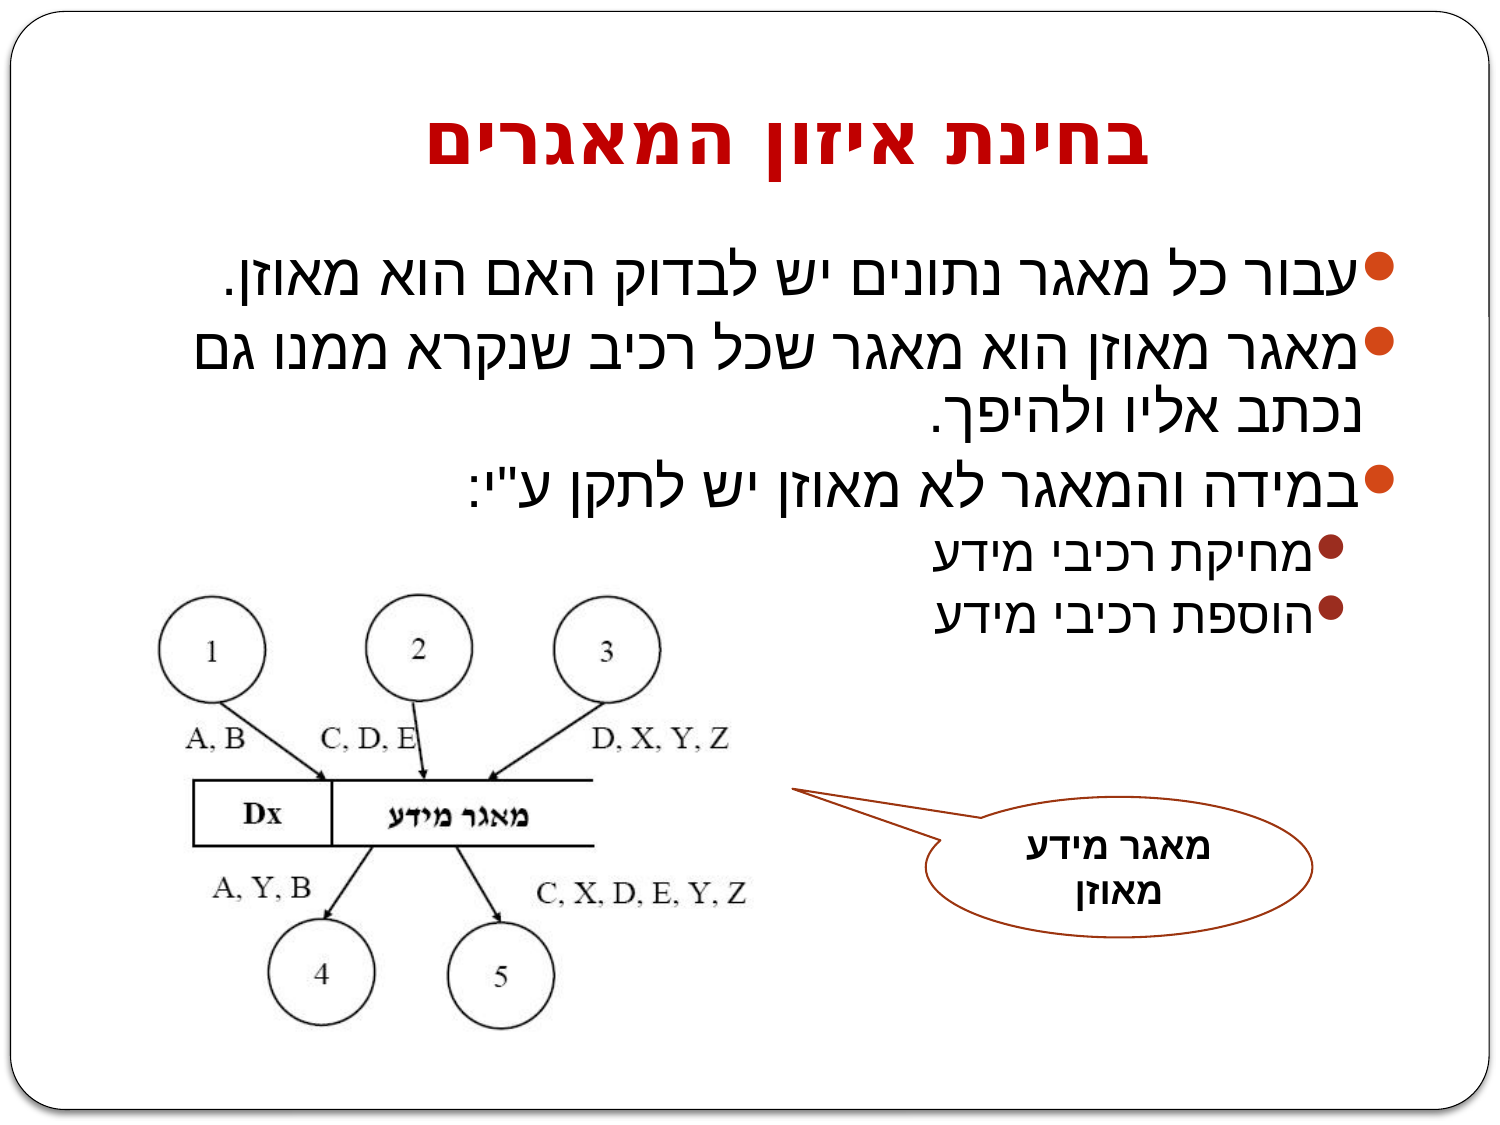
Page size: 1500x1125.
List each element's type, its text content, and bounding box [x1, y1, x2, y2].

list עבור כל מאגר נתונים יש לבדוק האם הוא מאוזן. מאגר מאוזן הוא מאגר שכל רכיב שנקרא ממנו גם נכתב אליו ולהיפך. במידה והמאגר לא מאוזן יש לתקן ע"י: מחיקת רכיבי מידע הוספת רכיבי מידע [150, 237, 1425, 988]
picture [116, 573, 786, 1043]
title בחינת איזון המאגרים [150, 7, 1425, 195]
text_box מאגר מידע מאוזן [791, 787, 1314, 939]
